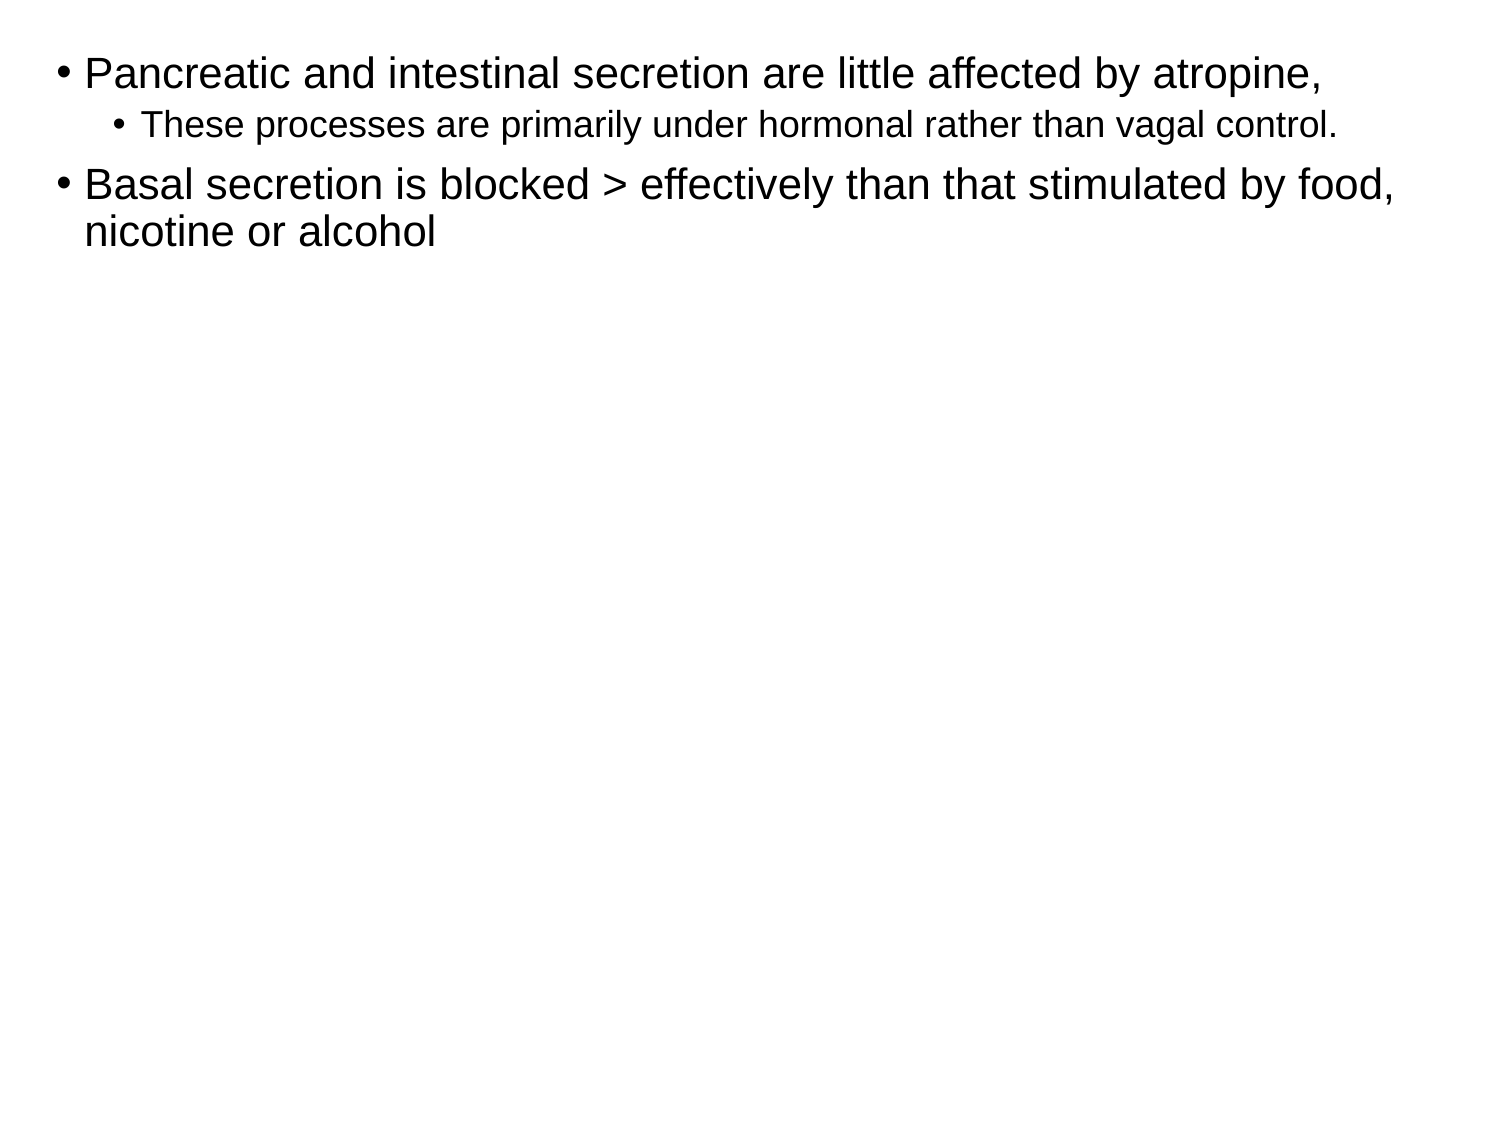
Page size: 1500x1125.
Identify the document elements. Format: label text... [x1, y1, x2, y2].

list Pancreatic and intestinal secretion are little affected by atropine, These processes are primarily under hormonal rather than vagal control. Basal secretion is blocked > effectively than that stimulated by food, nicotine or alcohol [41, 42, 1459, 1094]
